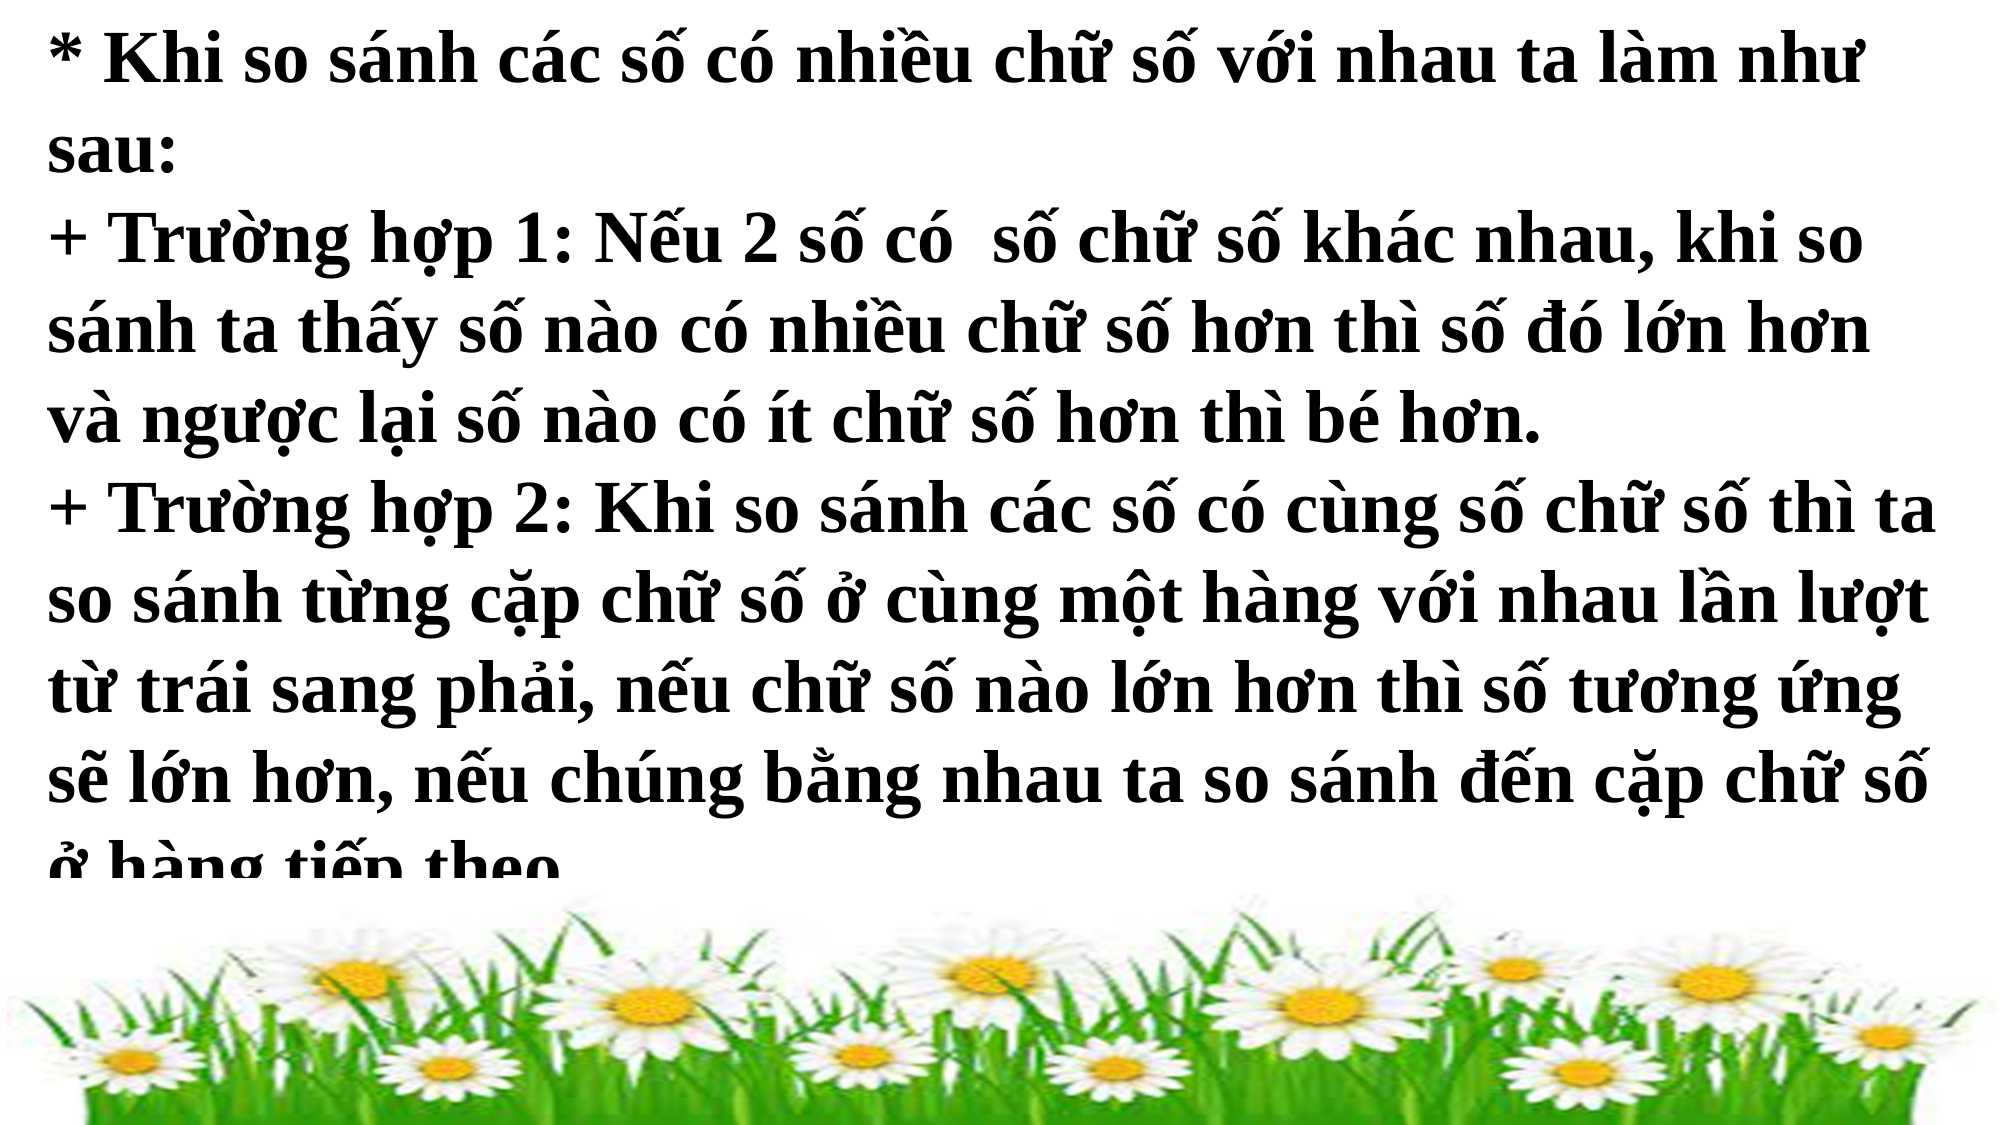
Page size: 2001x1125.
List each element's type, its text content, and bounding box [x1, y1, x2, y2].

picture [6, 878, 2000, 1125]
text_box * Khi so sánh các số có nhiều chữ số với nhau ta làm như sau: + Trường hợp 1: Nếu 2 số có số chữ số khác nhau, khi so sánh ta thấy số nào có nhiều chữ số hơn thì số đó lớn hơn và ngược lại số nào có ít chữ số hơn thì bé hơn. + Trường hợp 2: Khi so sánh các số có cùng số chữ số thì ta so sánh từng cặp chữ số ở cùng một hàng với nhau lần lượt từ trái sang phải, nếu chữ số nào lớn hơn thì số tương ứng sẽ lớn hơn, nếu chúng bằng nhau ta so sánh đến cặp chữ số ở hàng tiếp theo. [32, 0, 1975, 876]
